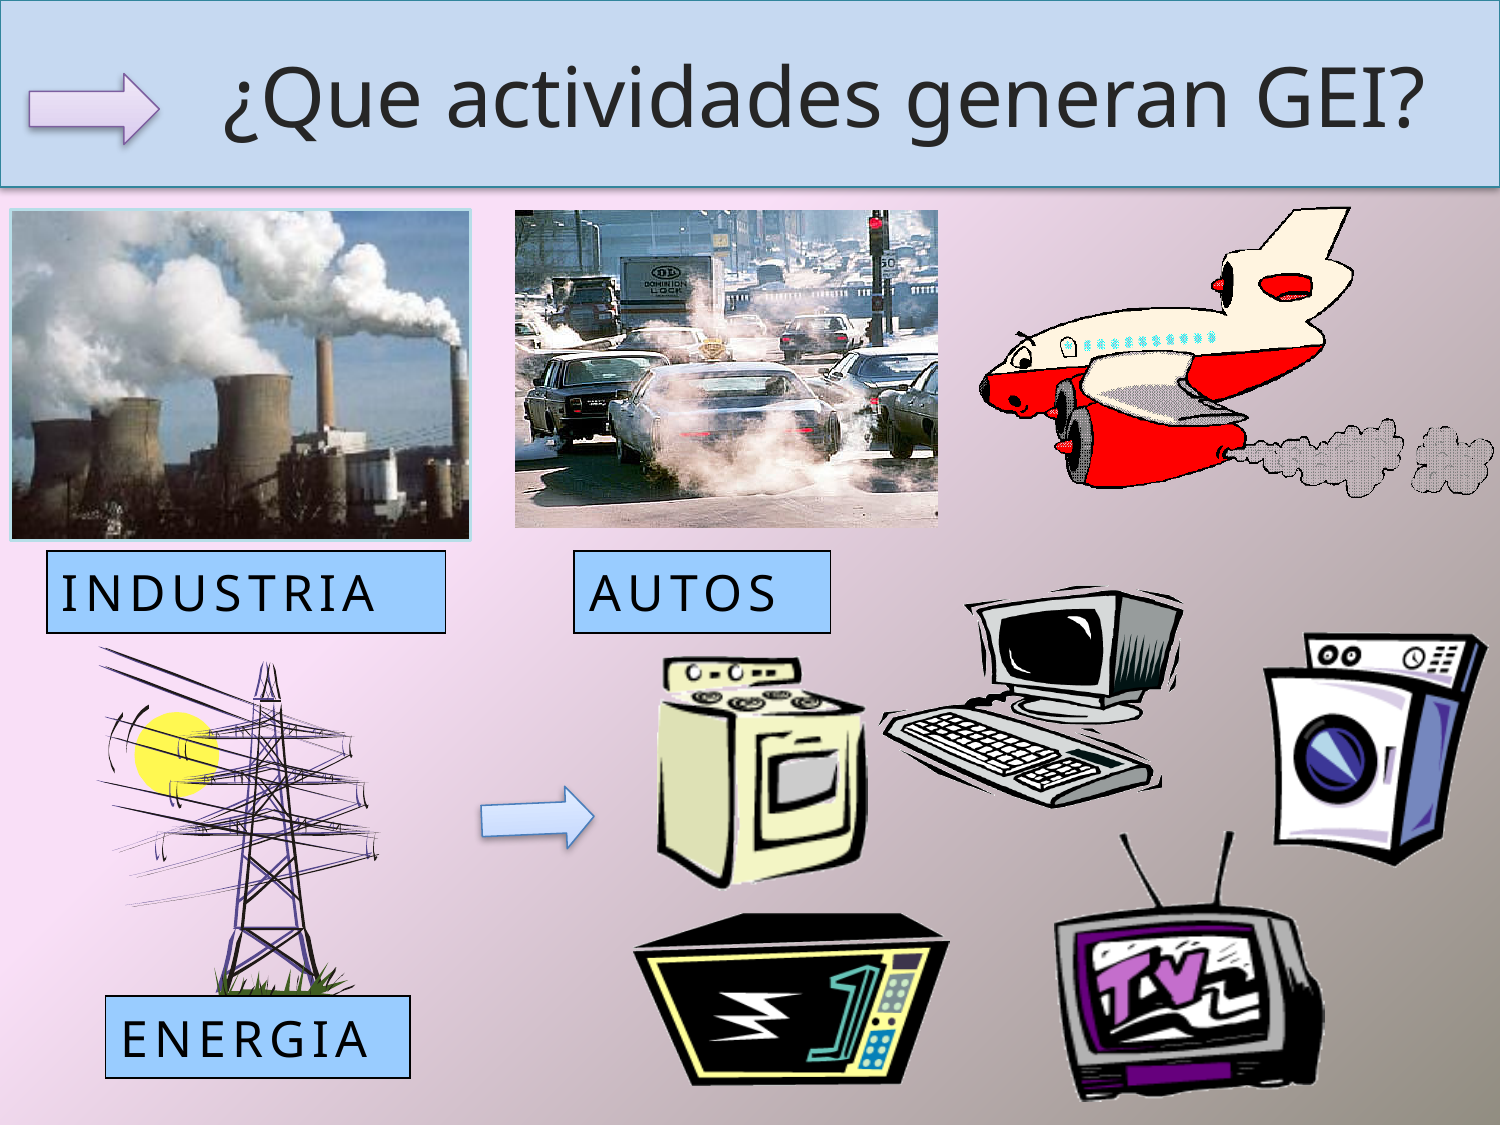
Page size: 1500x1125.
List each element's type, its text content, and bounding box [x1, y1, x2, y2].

picture [515, 210, 938, 528]
text_box ¿Que actividades generan GEI? [0, 0, 1500, 188]
picture [878, 585, 1184, 809]
picture [633, 913, 950, 1086]
picture [1054, 632, 1489, 1102]
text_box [93, 644, 384, 1004]
picture [972, 198, 1500, 505]
text_box [480, 785, 595, 850]
picture [656, 656, 868, 891]
text_box ENERGIA [105, 996, 411, 1079]
picture [11, 210, 469, 540]
text_box INDUSTRIA [46, 550, 446, 633]
text_box AUTOS [574, 550, 831, 633]
text_box [28, 72, 160, 146]
